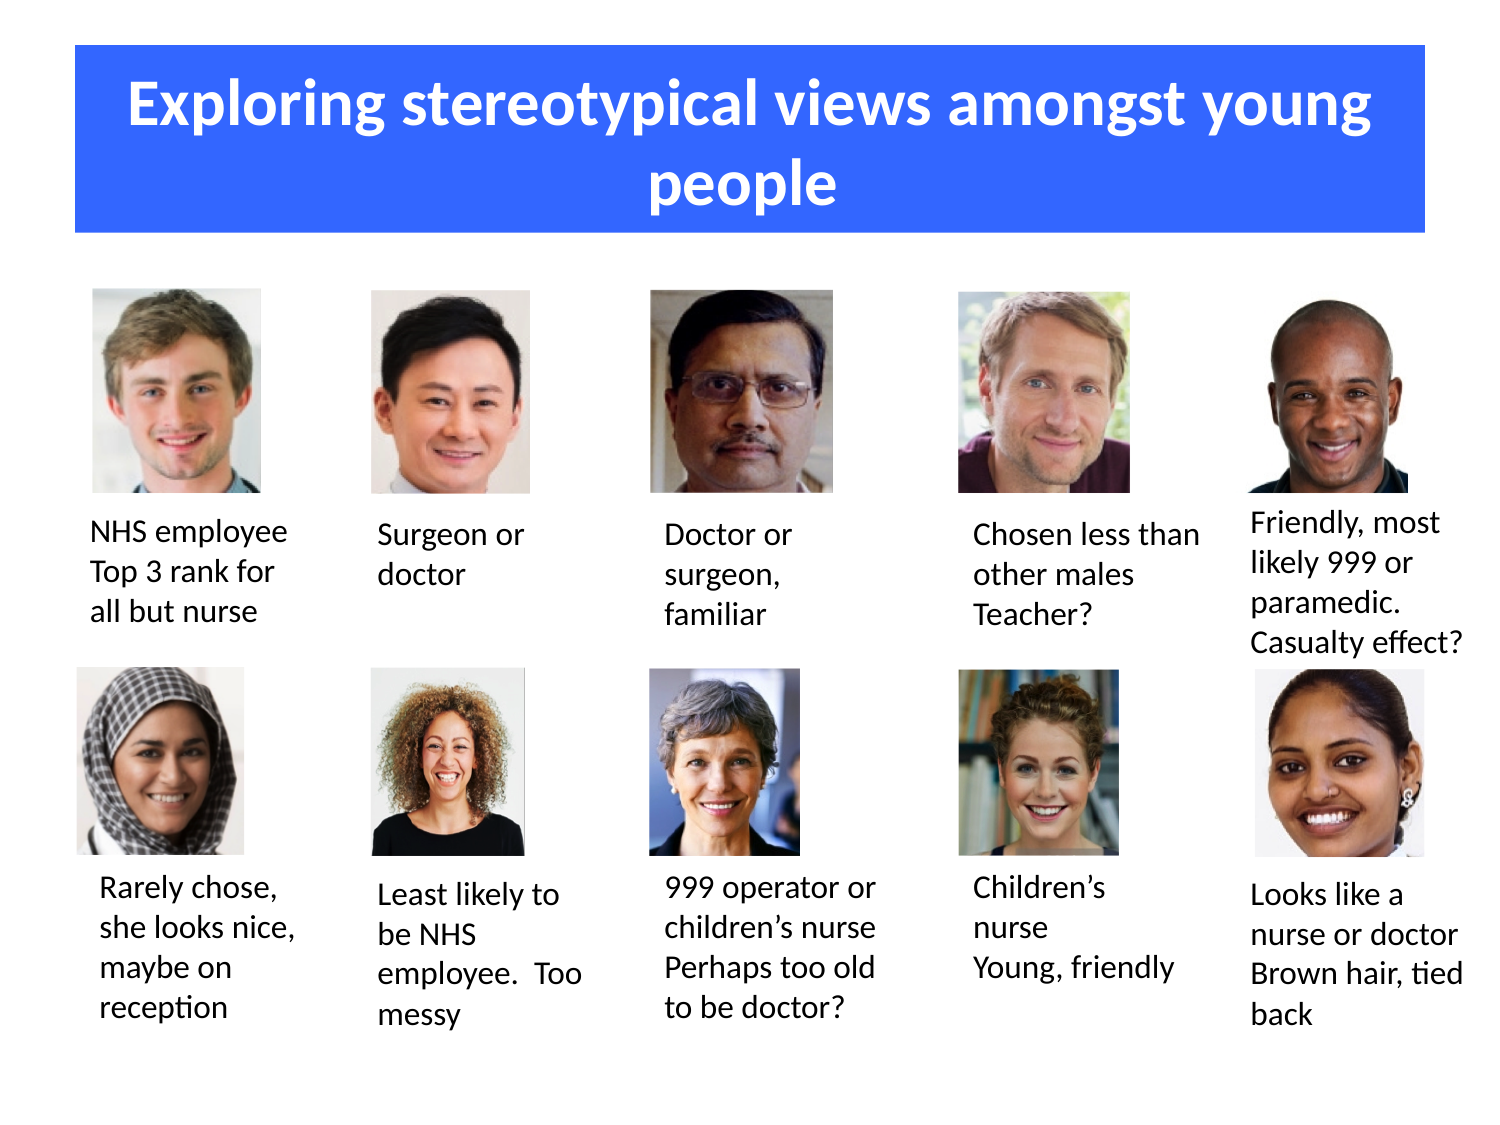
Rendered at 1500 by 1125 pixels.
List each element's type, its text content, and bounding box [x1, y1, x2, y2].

text_box Looks like a nurse or doctor Brown hair, tied back [1235, 864, 1487, 1039]
text_box Friendly, most likely 999 or paramedic. Casualty effect? [1235, 493, 1487, 668]
text_box Doctor or surgeon, familiar [649, 504, 901, 640]
text_box Chosen less than other males Teacher? [958, 504, 1235, 640]
picture [370, 667, 526, 856]
text_box Rarely chose, she looks nice, maybe on reception [84, 858, 312, 1033]
text_box Least likely to be NHS employee. Too messy [362, 864, 614, 1039]
picture [74, 667, 245, 855]
picture [1235, 288, 1409, 494]
text_box 999 operator or children’s nurse Perhaps too old to be doctor? [649, 858, 901, 1033]
picture [92, 288, 262, 494]
text_box NHS employee Top 3 rank for all but nurse [75, 502, 326, 637]
picture [370, 289, 532, 494]
title Exploring stereotypical views amongst young people [75, 45, 1425, 233]
picture [649, 289, 834, 494]
text_box Surgeon or doctor [362, 504, 614, 600]
picture [958, 291, 1131, 494]
text_box Children’s nurse Young, friendly [958, 857, 1201, 993]
picture [649, 668, 800, 856]
picture [1253, 668, 1426, 858]
picture [958, 669, 1119, 856]
